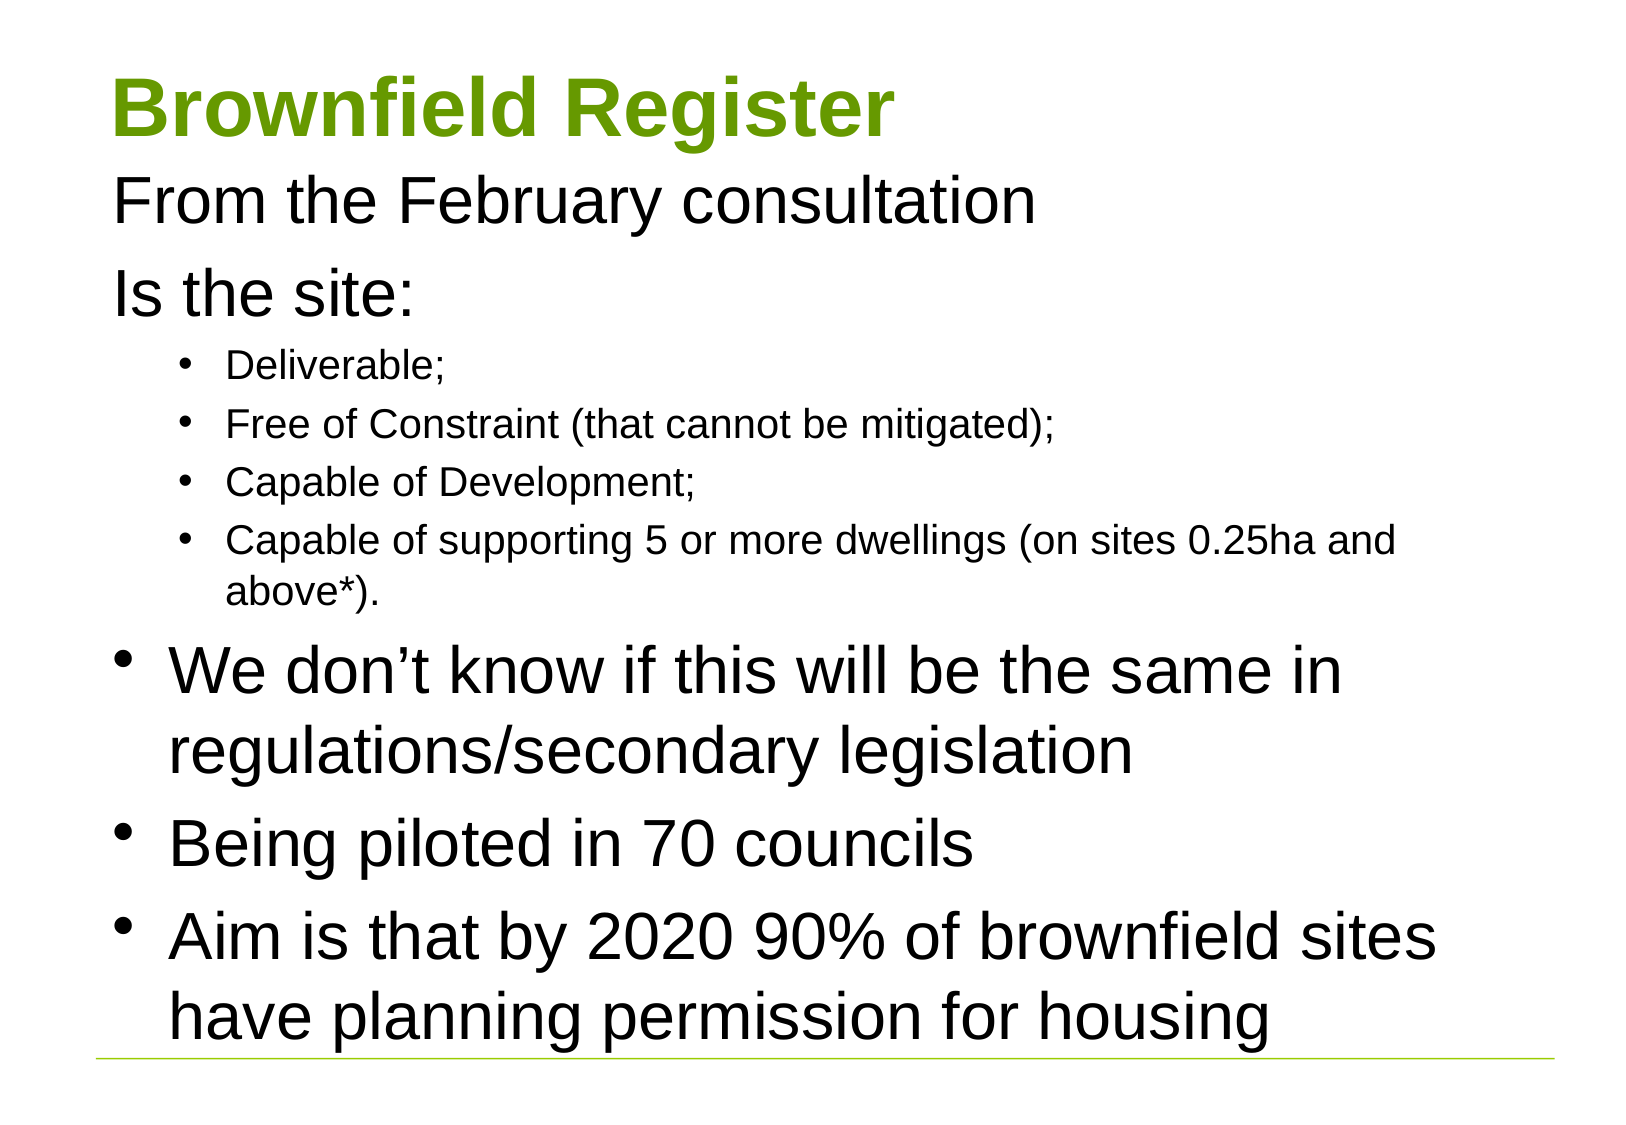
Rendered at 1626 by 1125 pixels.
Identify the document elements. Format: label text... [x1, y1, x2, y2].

title Brownfield Register [95, 8, 1559, 197]
list From the February consultation Is the site: Deliverable; Free of Constraint (that cannot be mitigated); Capable of Development; Capable of supporting 5 or more dwellings (on sites 0.25ha and above*). We don’t know if this will be the same in regulations/secondary legislation Being piloted in 70 councils Aim is that by 2020 90% of brownfield sites have planning permission for housing [97, 149, 1561, 892]
